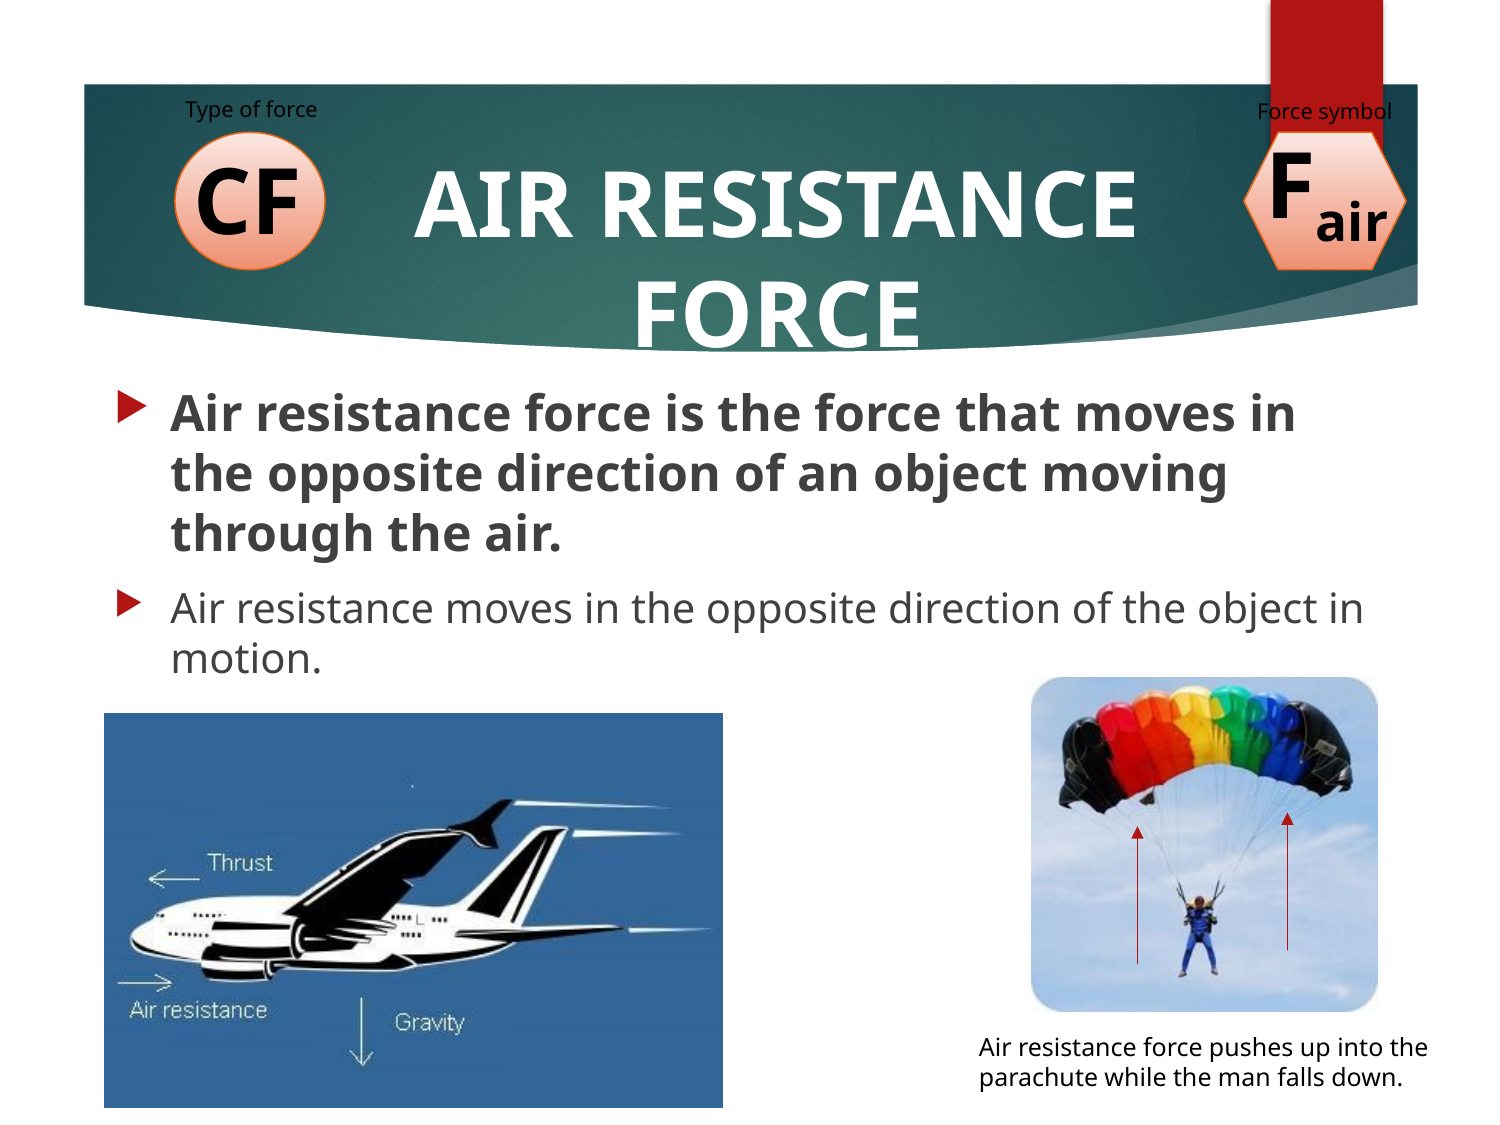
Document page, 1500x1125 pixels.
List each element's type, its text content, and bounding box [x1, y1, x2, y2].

picture [1031, 677, 1378, 1012]
text_box Air resistance force pushes up into the parachute while the man falls down. [954, 1024, 1454, 1099]
text_box [318, 170, 326, 232]
list Air resistance force is the force that moves in the opposite direction of an object moving through the air. Air resistance moves in the opposite direction of the object in motion. [99, 373, 1407, 717]
text_box [1243, 186, 1250, 216]
text_box [211, 261, 289, 271]
text_box Type of force [170, 88, 333, 130]
text_box [174, 179, 178, 223]
title AIR RESISTANCE FORCE [350, 192, 1205, 320]
text_box CF [178, 135, 318, 261]
picture [103, 713, 723, 1109]
text_box [1272, 260, 1378, 271]
text_box Fair [1250, 131, 1404, 260]
text_box [226, 131, 274, 135]
text_box Force symbol [1242, 90, 1408, 131]
